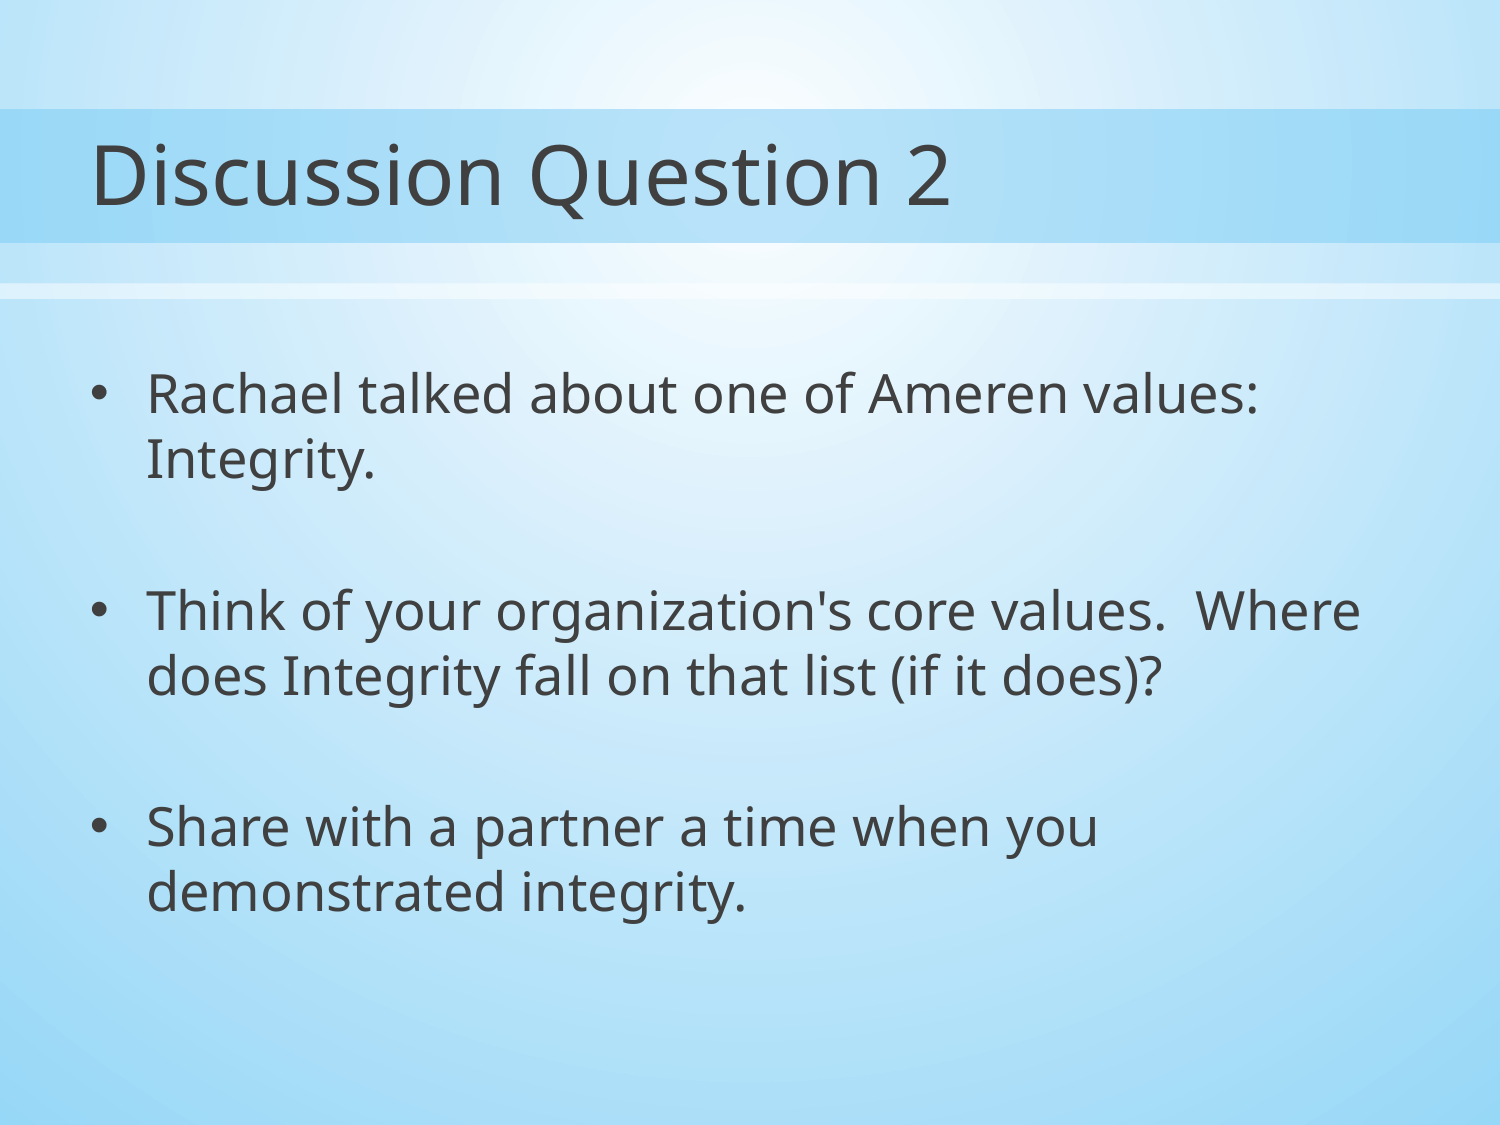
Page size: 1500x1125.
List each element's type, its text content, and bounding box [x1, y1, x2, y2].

title Discussion Question 2 [75, 114, 1425, 233]
list Rachael talked about one of Ameren values: Integrity. Think of your organization's core values. Where does Integrity fall on that list (if it does)? Share with a partner a time when you demonstrated integrity. [75, 352, 1425, 1005]
picture [0, 0, 1500, 1125]
